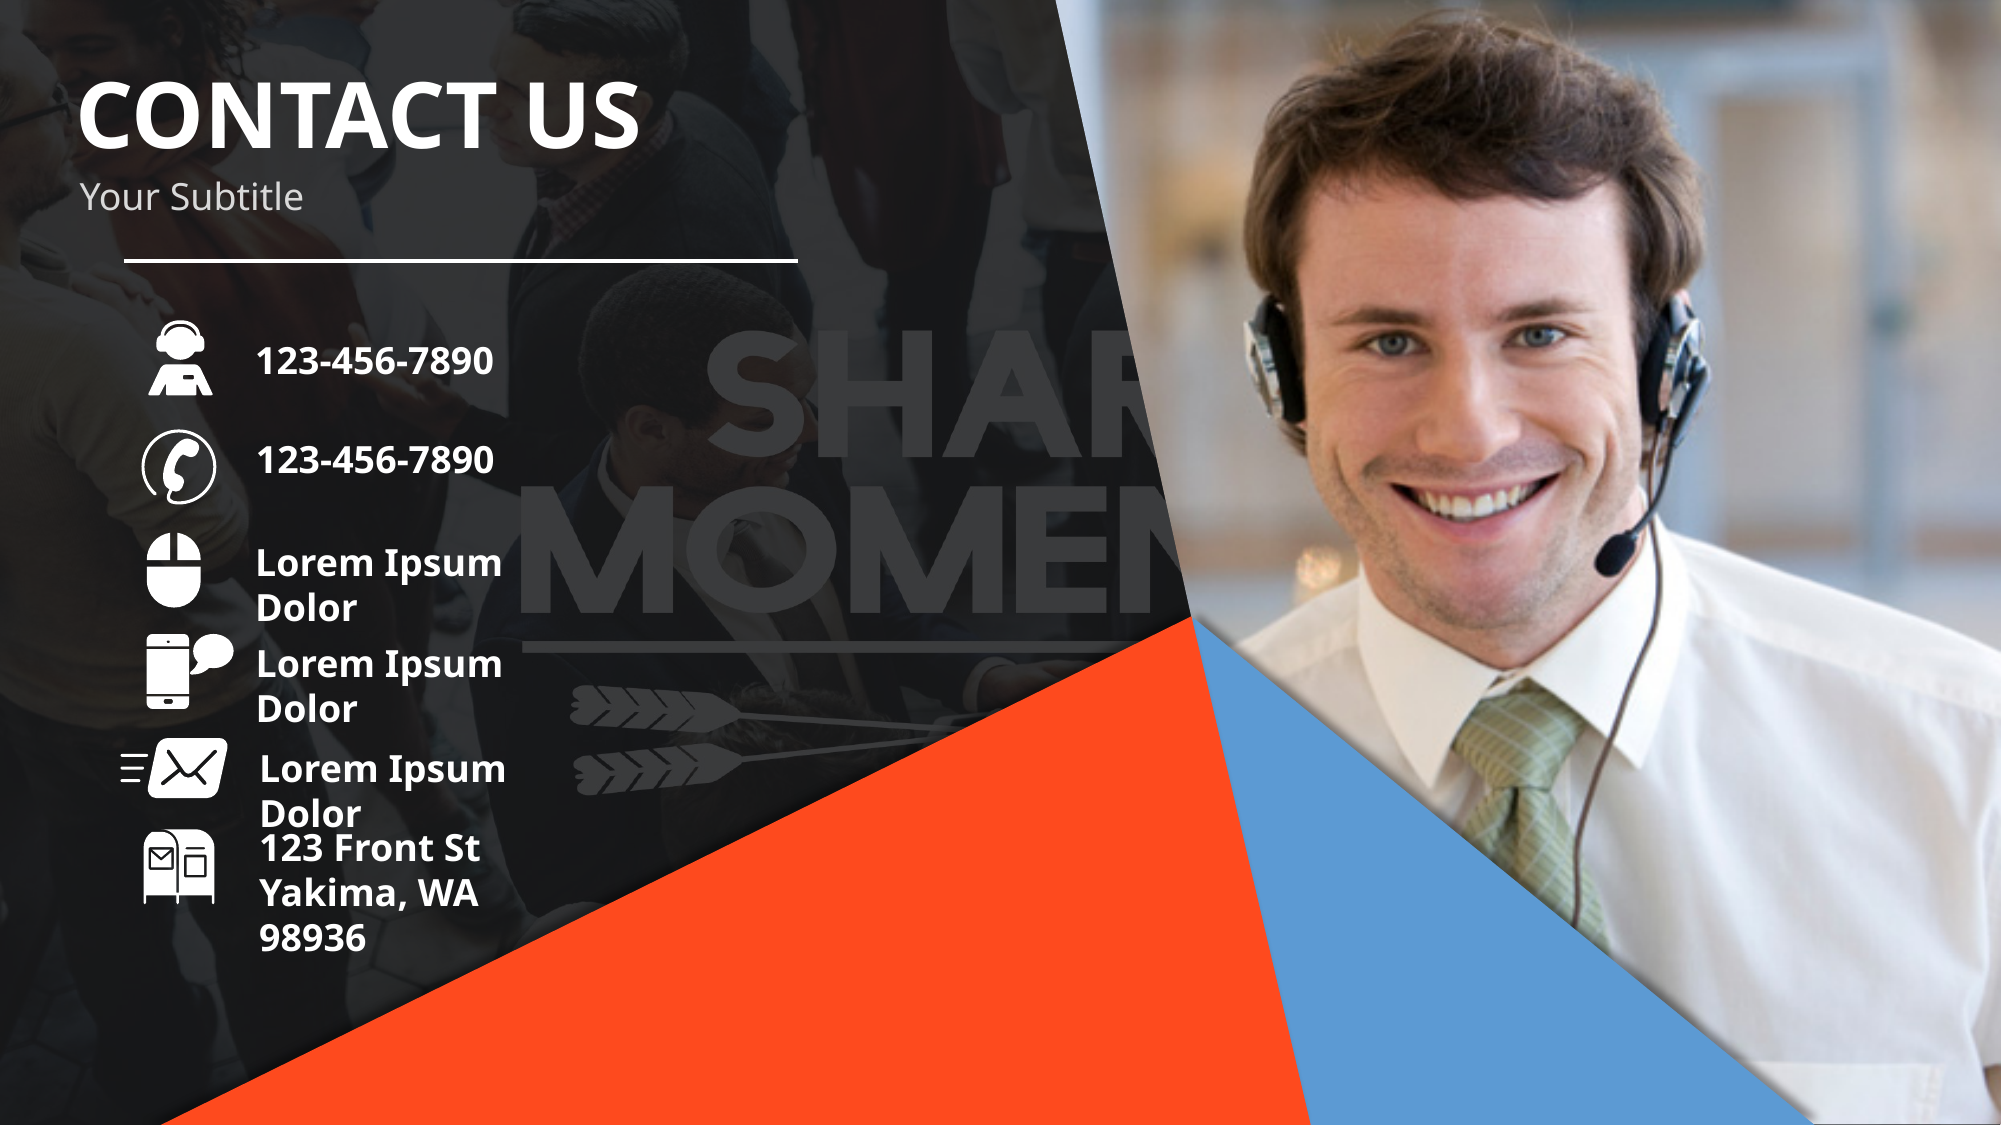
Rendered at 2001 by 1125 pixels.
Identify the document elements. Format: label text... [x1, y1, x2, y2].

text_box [148, 320, 213, 396]
text_box [1054, 0, 2000, 1125]
text_box Lorem Ipsum Dolor [240, 632, 586, 738]
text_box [60, 49, 1020, 227]
text_box [141, 429, 217, 505]
text_box 123-456-7890 [241, 428, 541, 489]
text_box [120, 737, 228, 798]
text_box [177, 532, 201, 561]
text_box [1195, 617, 1817, 1125]
text_box [146, 532, 171, 561]
text_box Lorem Ipsum Dolor [240, 531, 586, 632]
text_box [146, 633, 234, 709]
text_box Lorem Ipsum Dolor [244, 737, 590, 816]
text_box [143, 829, 215, 905]
text_box [158, 614, 1312, 1125]
text_box 123-456-7890 [240, 329, 541, 390]
text_box [146, 566, 201, 608]
text_box 123 Front St Yakima, WA 98936 [244, 816, 590, 967]
